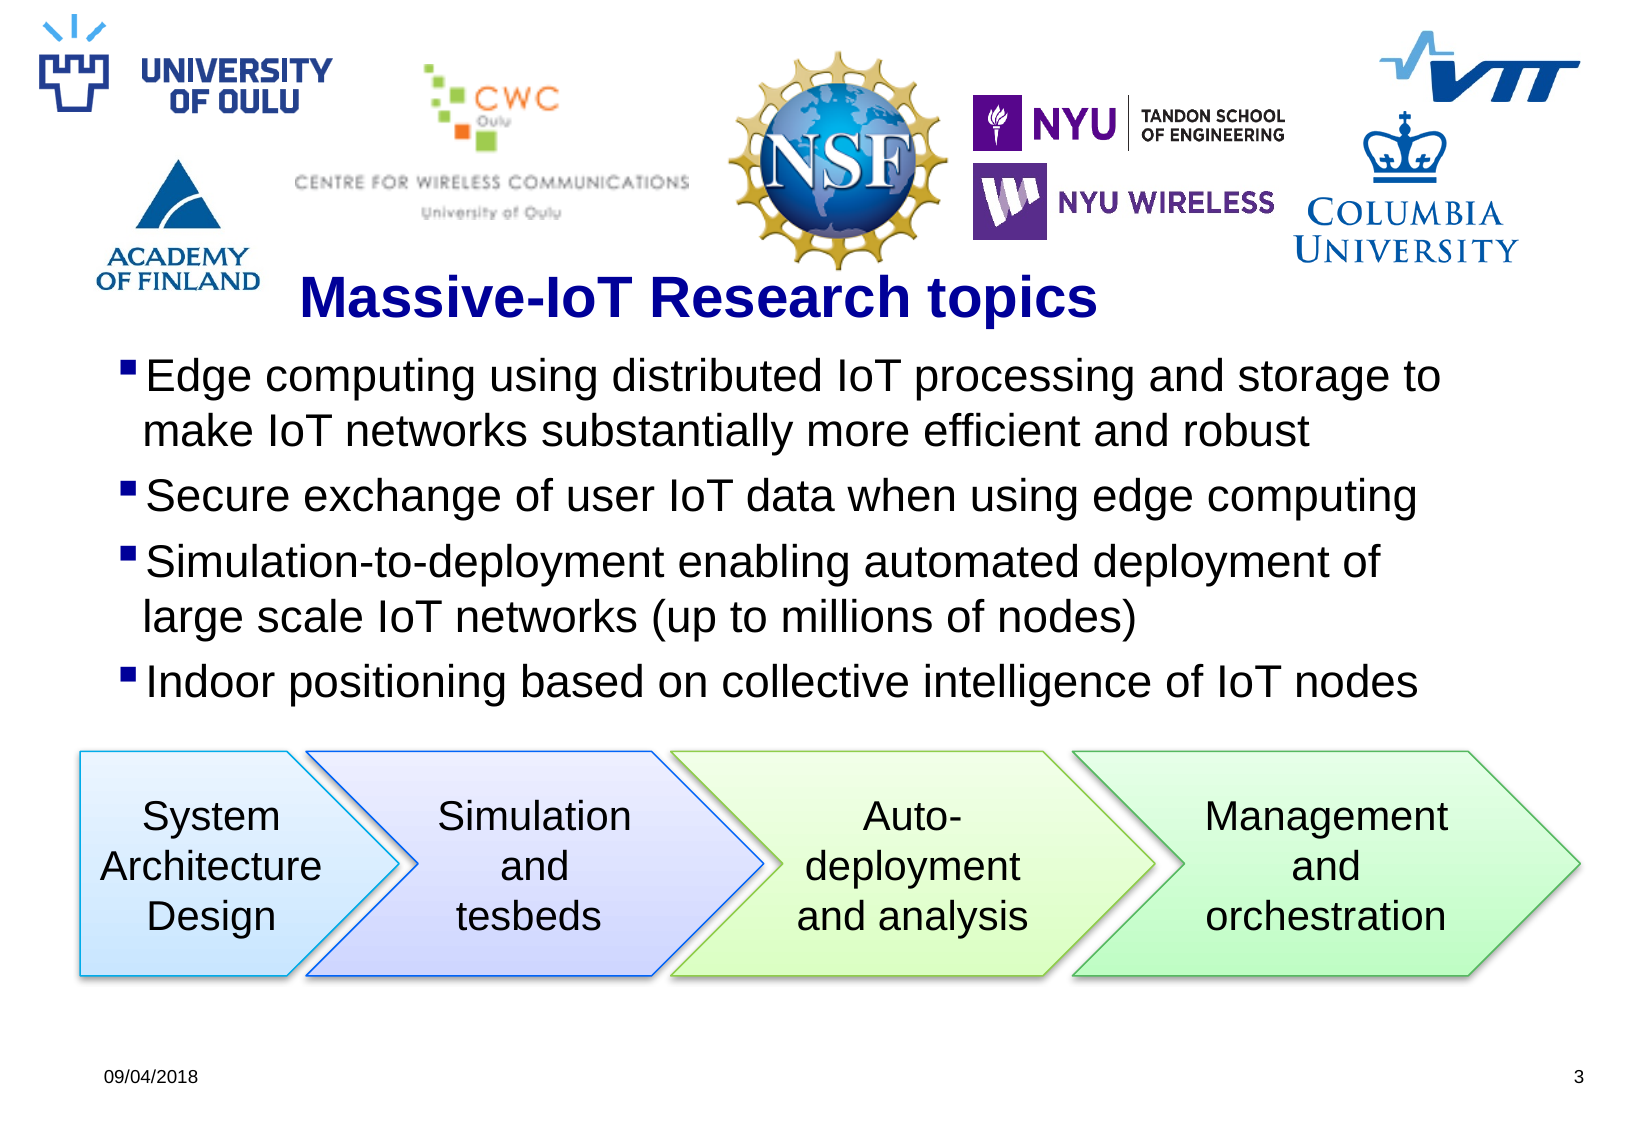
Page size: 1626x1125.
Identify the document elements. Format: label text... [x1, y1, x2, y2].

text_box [1072, 751, 1581, 977]
picture [724, 47, 951, 274]
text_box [79, 751, 305, 977]
title Massive-IoT Research topics [291, 250, 1625, 359]
picture [71, 137, 293, 307]
slide_number 3 [1553, 1057, 1593, 1094]
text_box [973, 95, 1286, 241]
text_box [670, 751, 1072, 977]
list Edge computing using distributed IoT processing and storage to make IoT networks substantially more efficient and robust Secure exchange of user IoT data when using edge computing Simulation-to-deployment enabling automated deployment of large scale IoT networks (up to millions of nodes) Indoor positioning based on collective intelligence of IoT nodes [103, 337, 1481, 751]
picture [131, 43, 690, 221]
picture [1287, 30, 1581, 303]
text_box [305, 751, 670, 977]
picture [39, 14, 109, 112]
